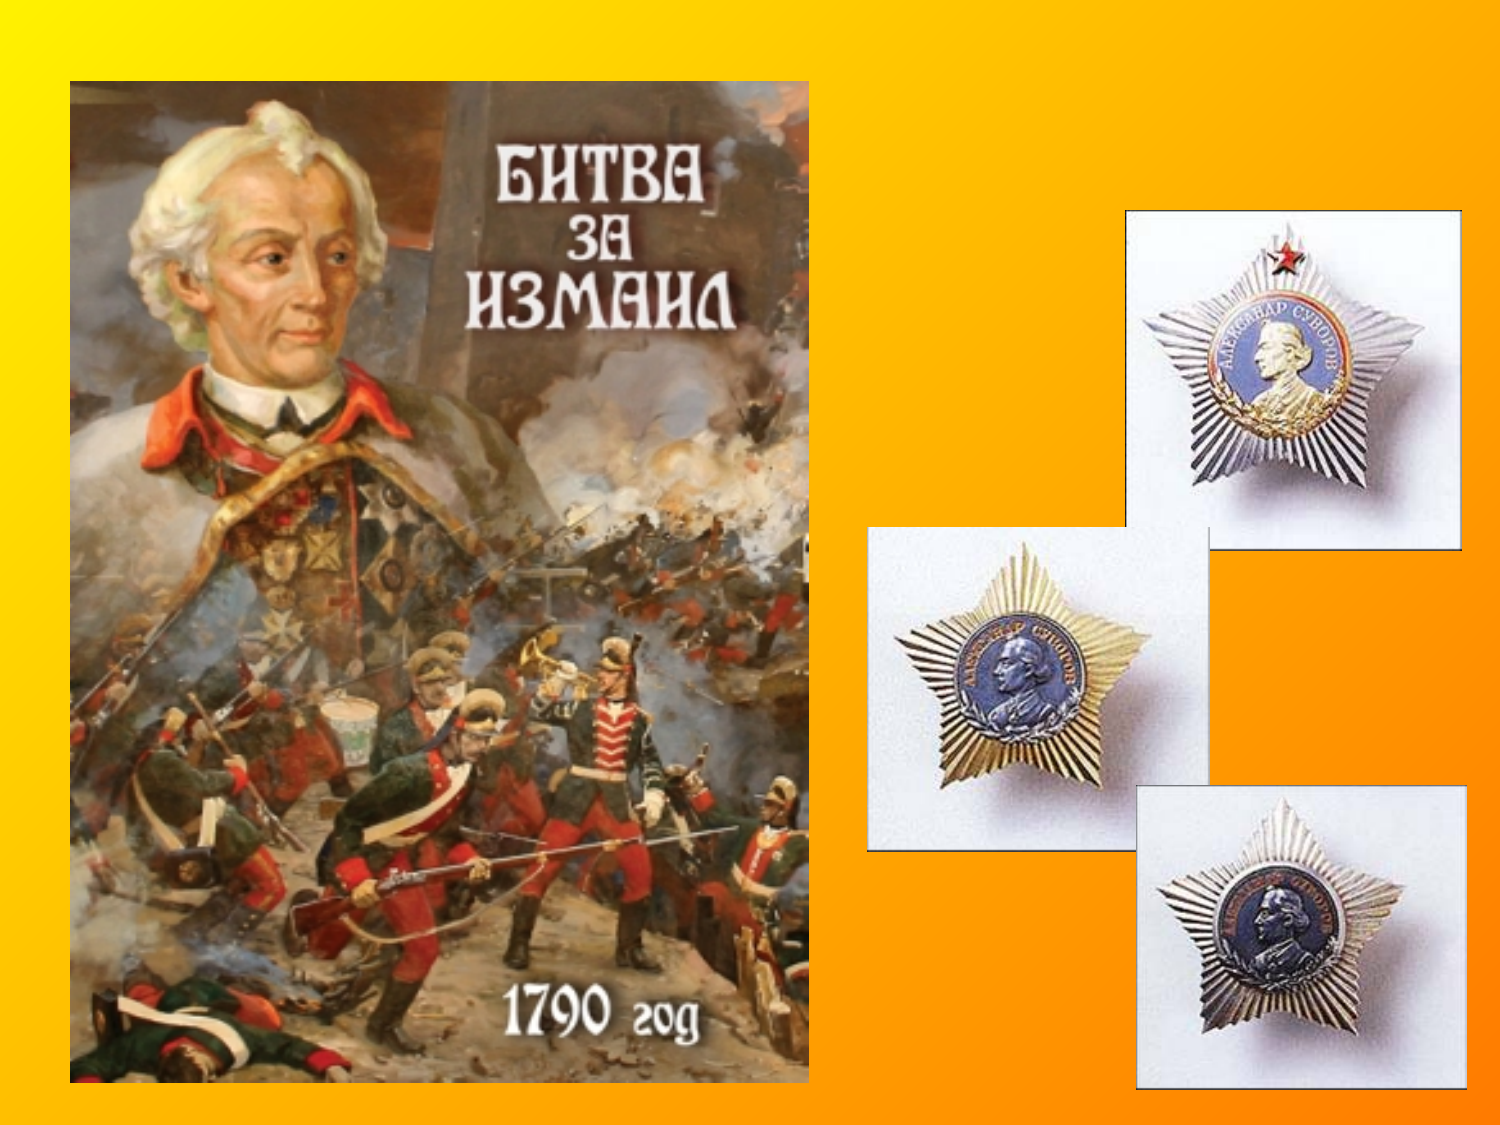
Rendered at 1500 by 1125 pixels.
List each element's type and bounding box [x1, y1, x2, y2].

picture [866, 210, 1467, 1091]
picture [70, 81, 809, 1084]
